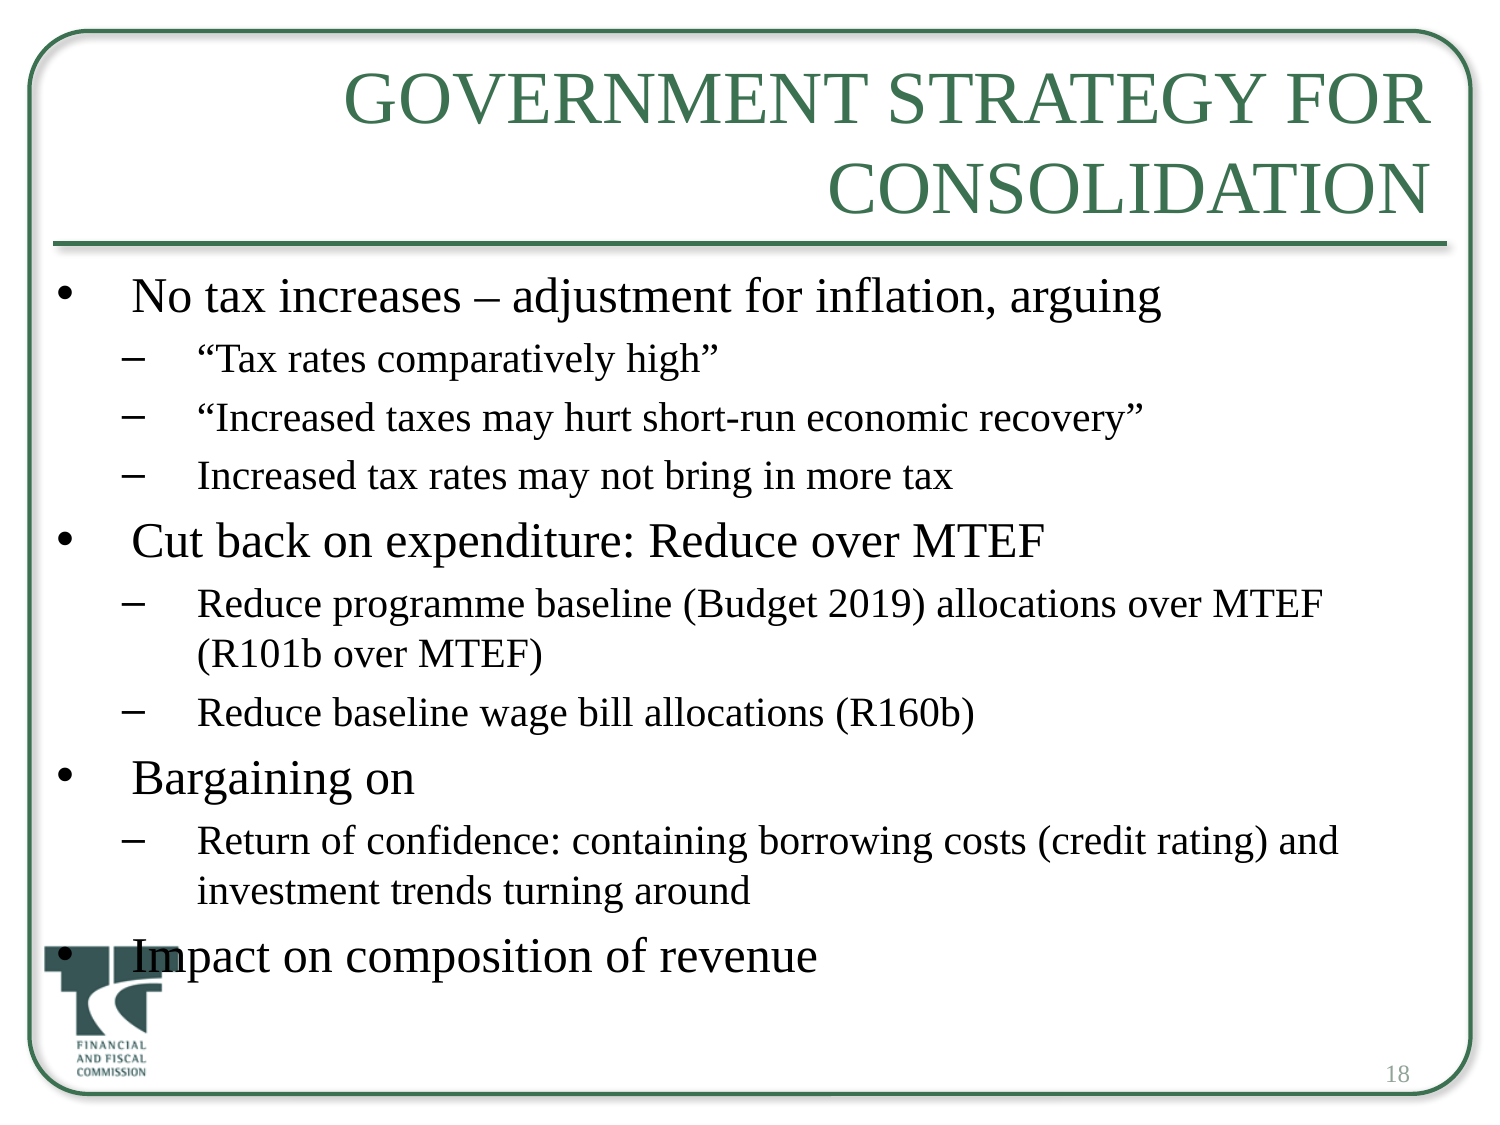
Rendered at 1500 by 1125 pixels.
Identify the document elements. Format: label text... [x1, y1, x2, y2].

picture [57, 1081, 195, 1091]
picture [32, 940, 41, 1065]
picture [25, 940, 69, 1094]
slide_number 18 [1074, 1042, 1425, 1103]
title Government strategy for consolidation [53, 45, 1447, 233]
list No tax increases – adjustment for inflation, arguing “Tax rates comparatively high” “Increased taxes may hurt short-run economic recovery” Increased tax rates may not bring in more tax Cut back on expenditure: Reduce over MTEF Reduce programme baseline (Budget 2019) allocations over MTEF (R101b over MTEF) Reduce baseline wage bill allocations (R160b) Bargaining on Return of confidence: containing borrowing costs (credit rating) and investment trends turning around Impact on composition of revenue [41, 255, 1459, 1081]
